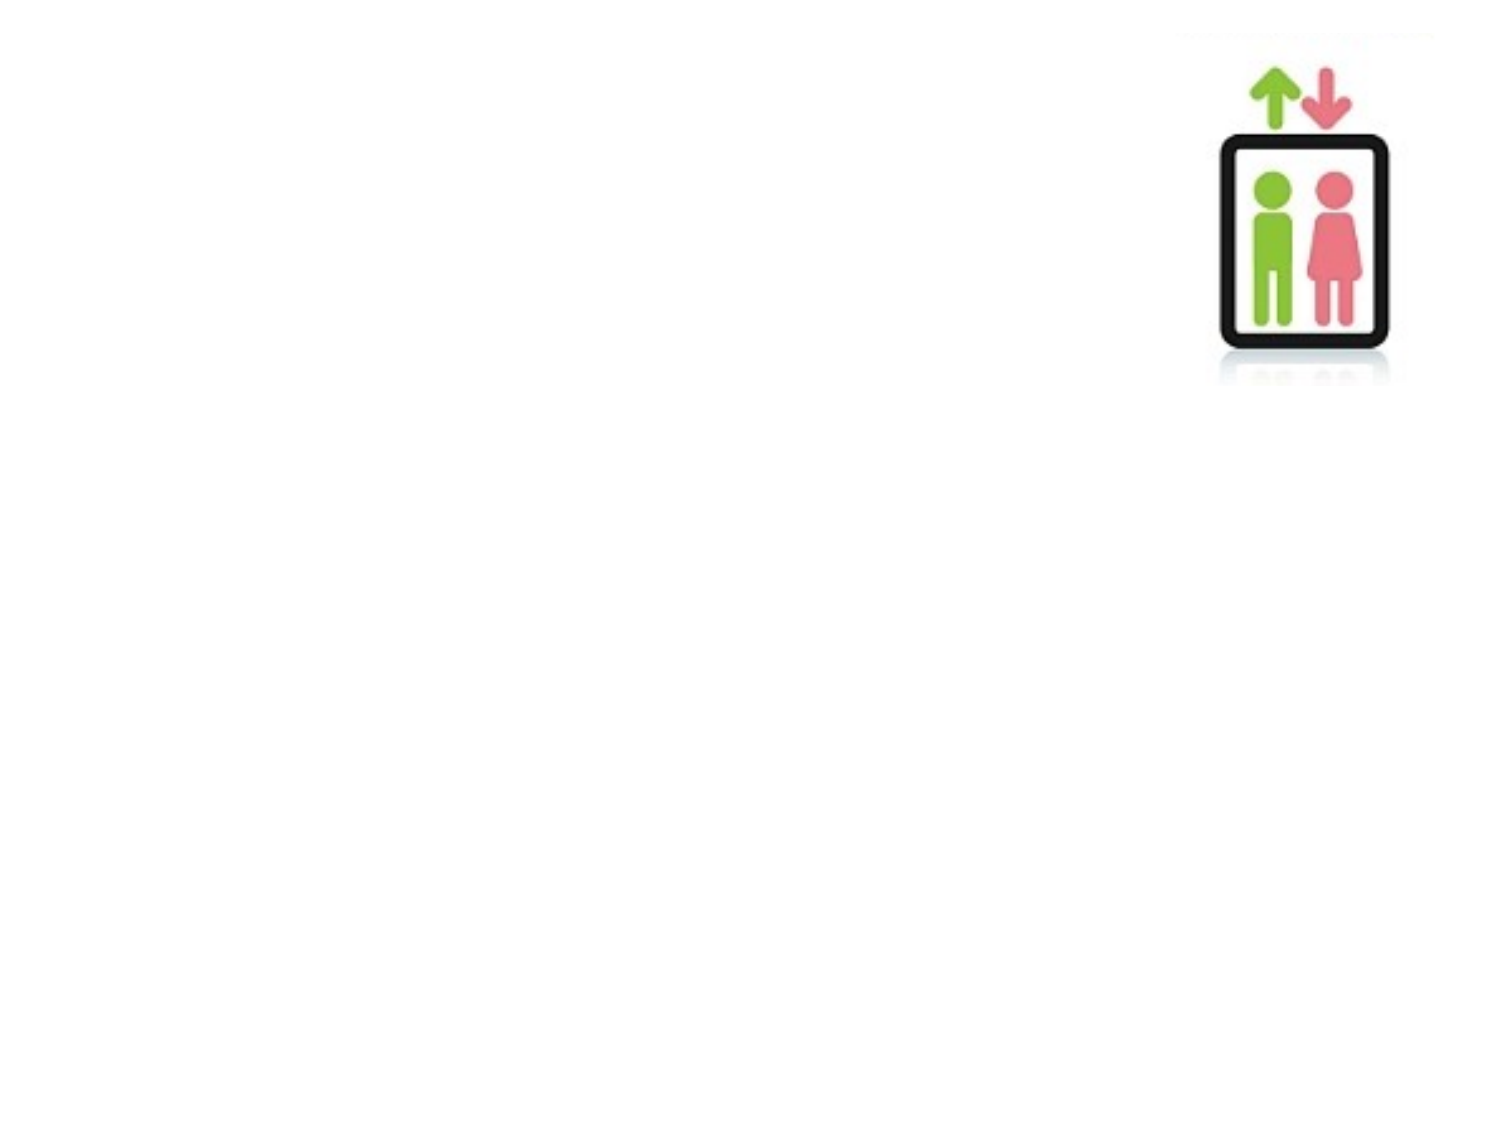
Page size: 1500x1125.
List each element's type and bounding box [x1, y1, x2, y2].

picture [1175, 33, 1435, 387]
